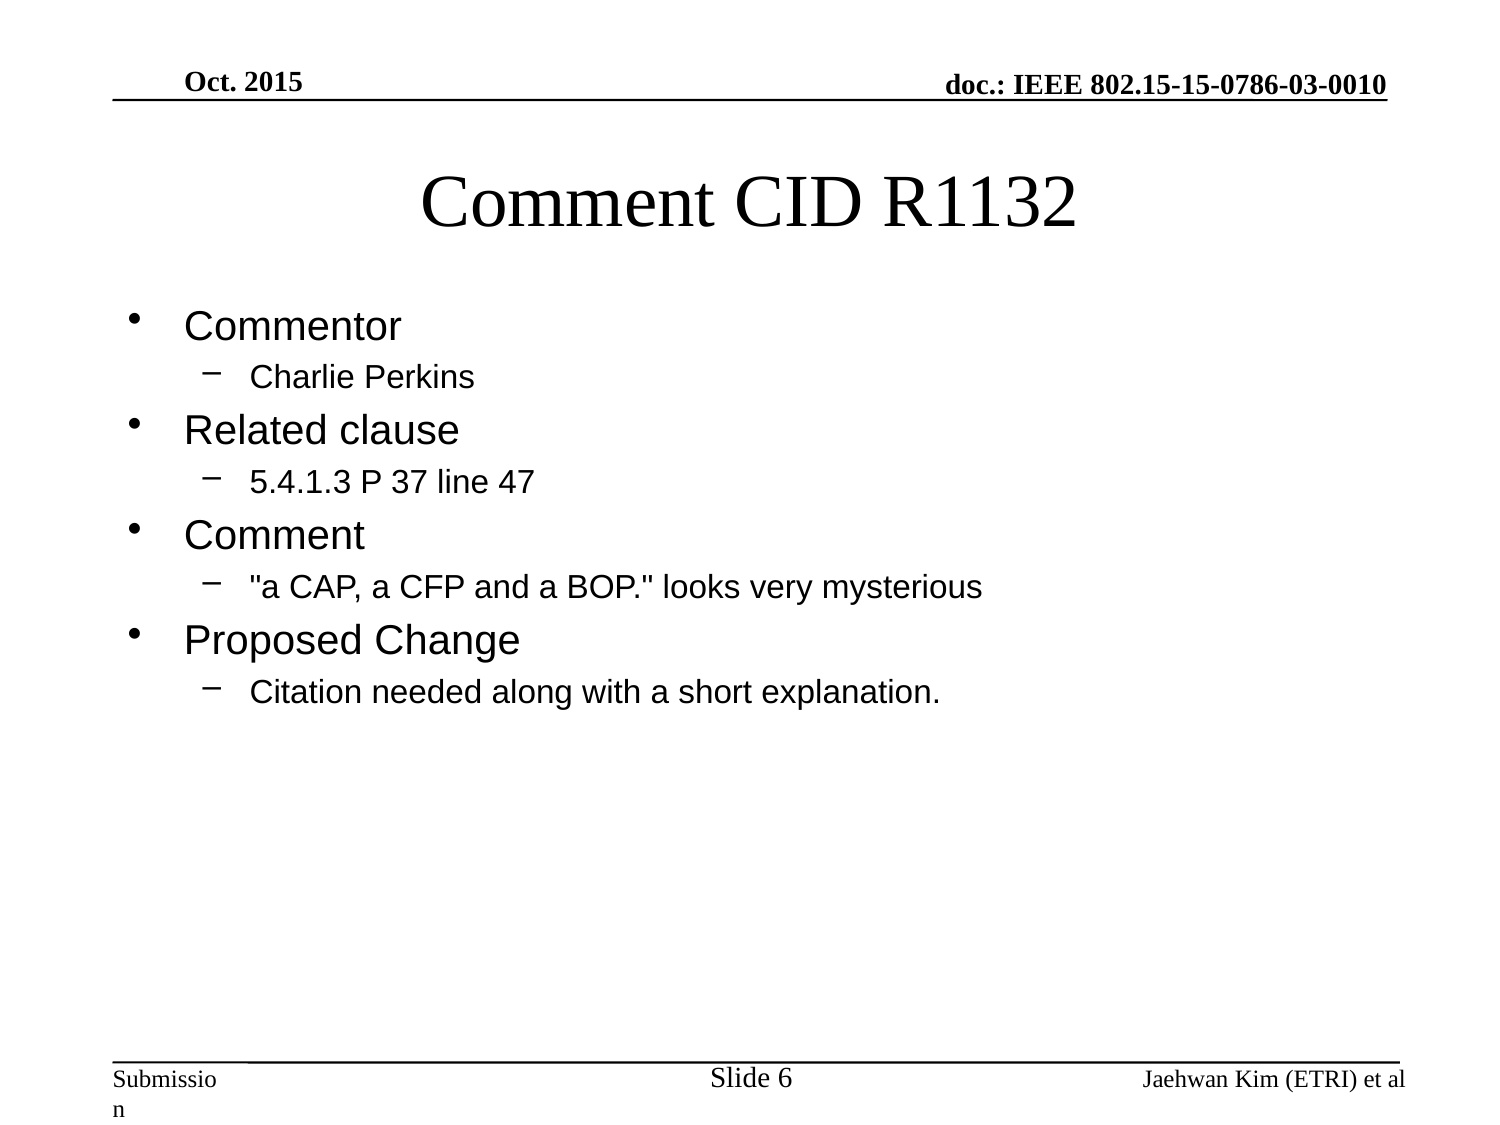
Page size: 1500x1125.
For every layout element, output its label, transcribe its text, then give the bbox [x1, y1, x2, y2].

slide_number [112, 62, 376, 99]
slide_number Slide 6 [619, 1058, 883, 1095]
footer Jaehwan Kim (ETRI) et al [820, 1061, 1413, 1093]
title Comment CID R1132 [112, 125, 1388, 268]
list Commentor Charlie Perkins Related clause 5.4.1.3 P 37 line 47 Comment "a CAP, a CFP and a BOP." looks very mysterious Proposed Change Citation needed along with a short explanation. [112, 290, 1400, 1001]
